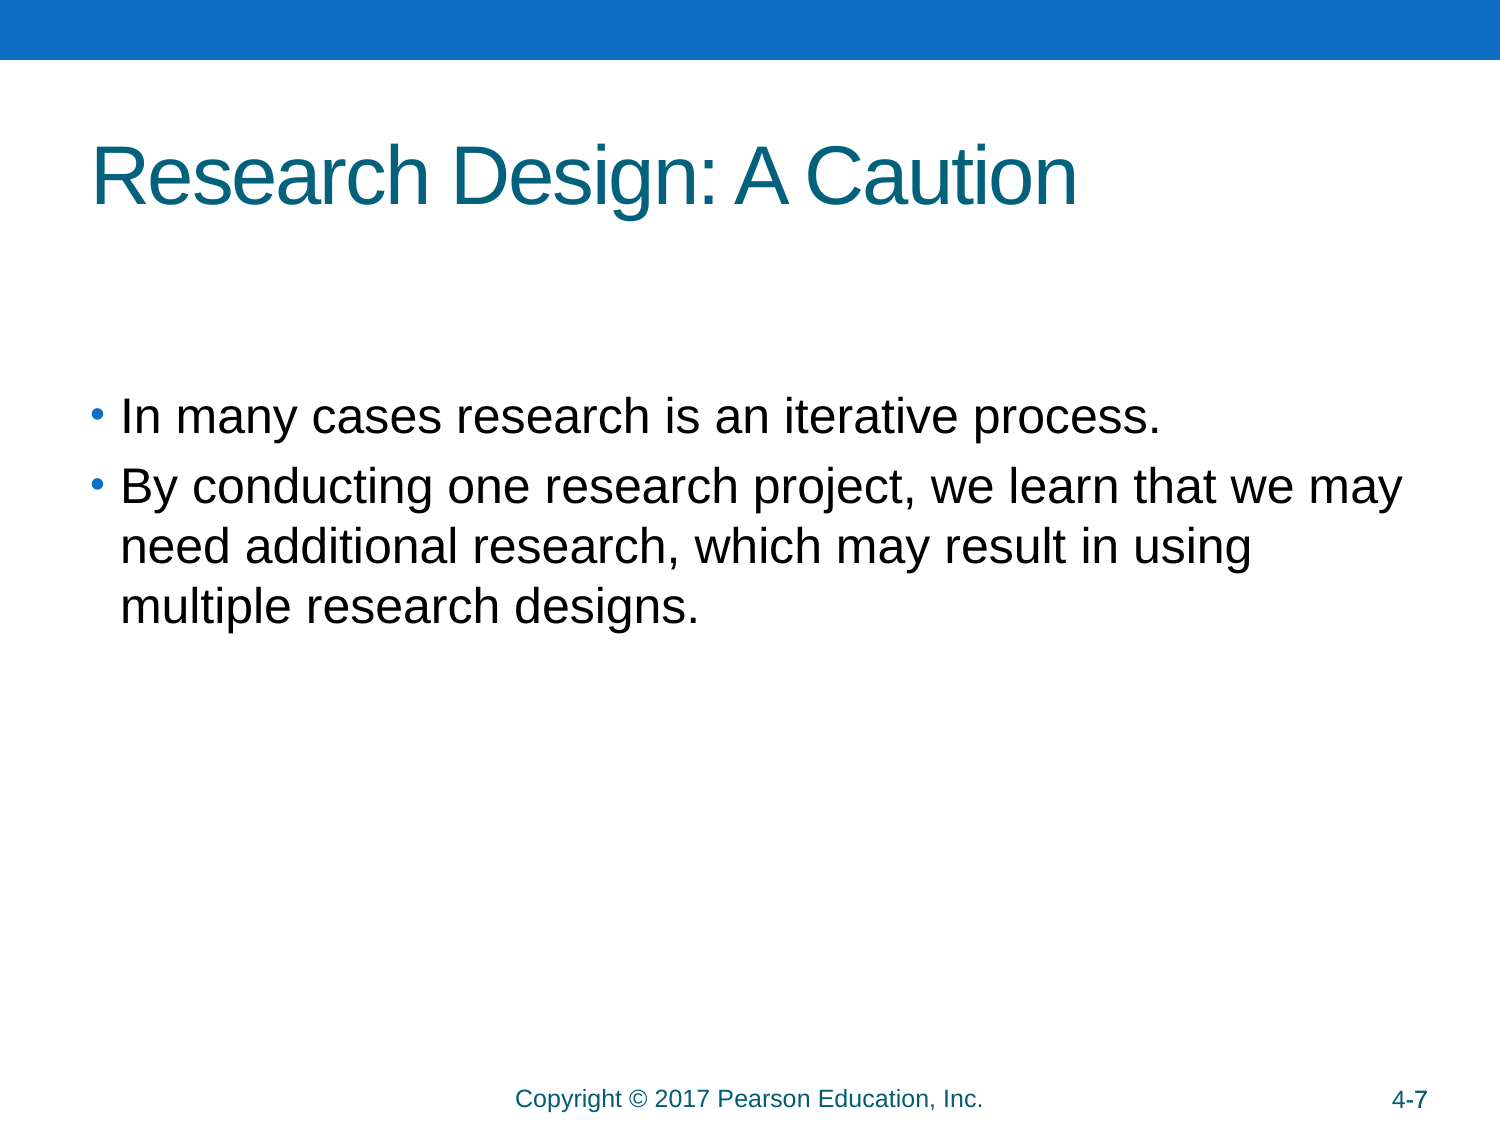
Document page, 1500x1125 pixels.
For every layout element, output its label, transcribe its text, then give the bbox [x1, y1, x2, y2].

list In many cases research is an iterative process. By conducting one research project, we learn that we may need additional research, which may result in using multiple research designs. [75, 376, 1425, 1125]
title Research Design: A Caution [75, 90, 1425, 253]
